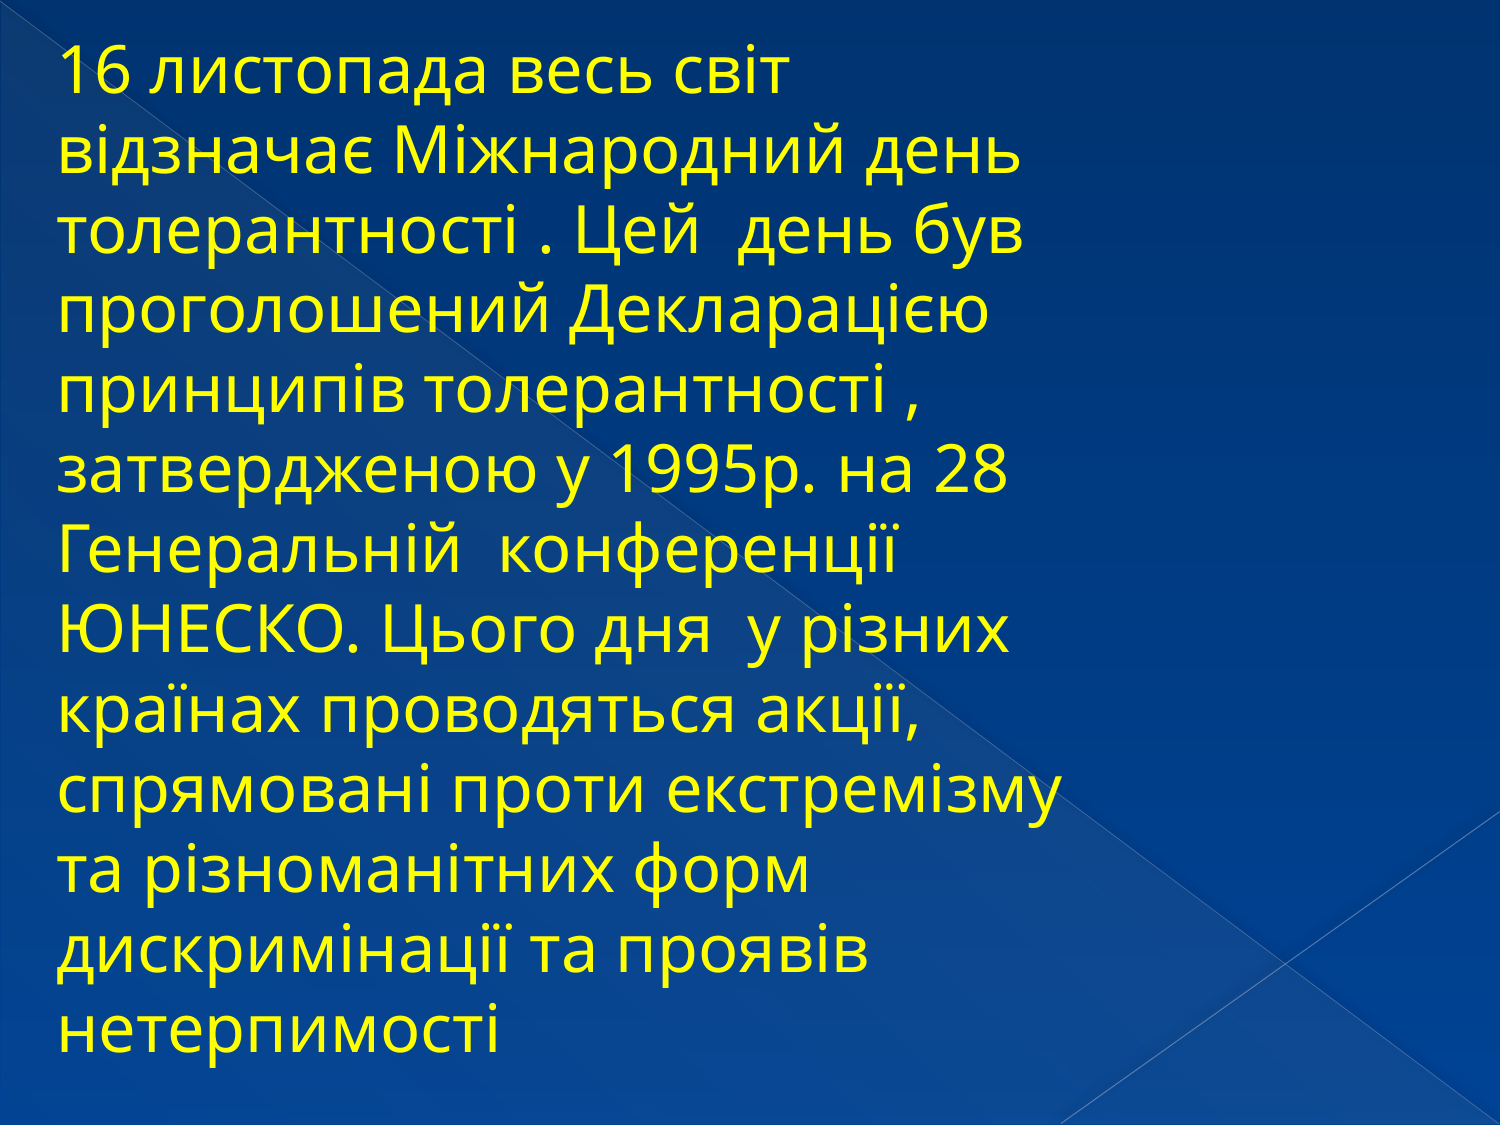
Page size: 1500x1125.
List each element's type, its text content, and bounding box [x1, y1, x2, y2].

text_box 16 листопада весь світ відзначає Міжнародний день толерантності . Цей день був проголошений Декларацією принципів толерантності , затвердженою у 1995р. на 28 Генеральній конференції ЮНЕСКО. Цього дня у різних країнах проводяться акції, спрямовані проти екстремізму та різноманітних форм дискримінації та проявів нетерпимості [41, 19, 1125, 1074]
